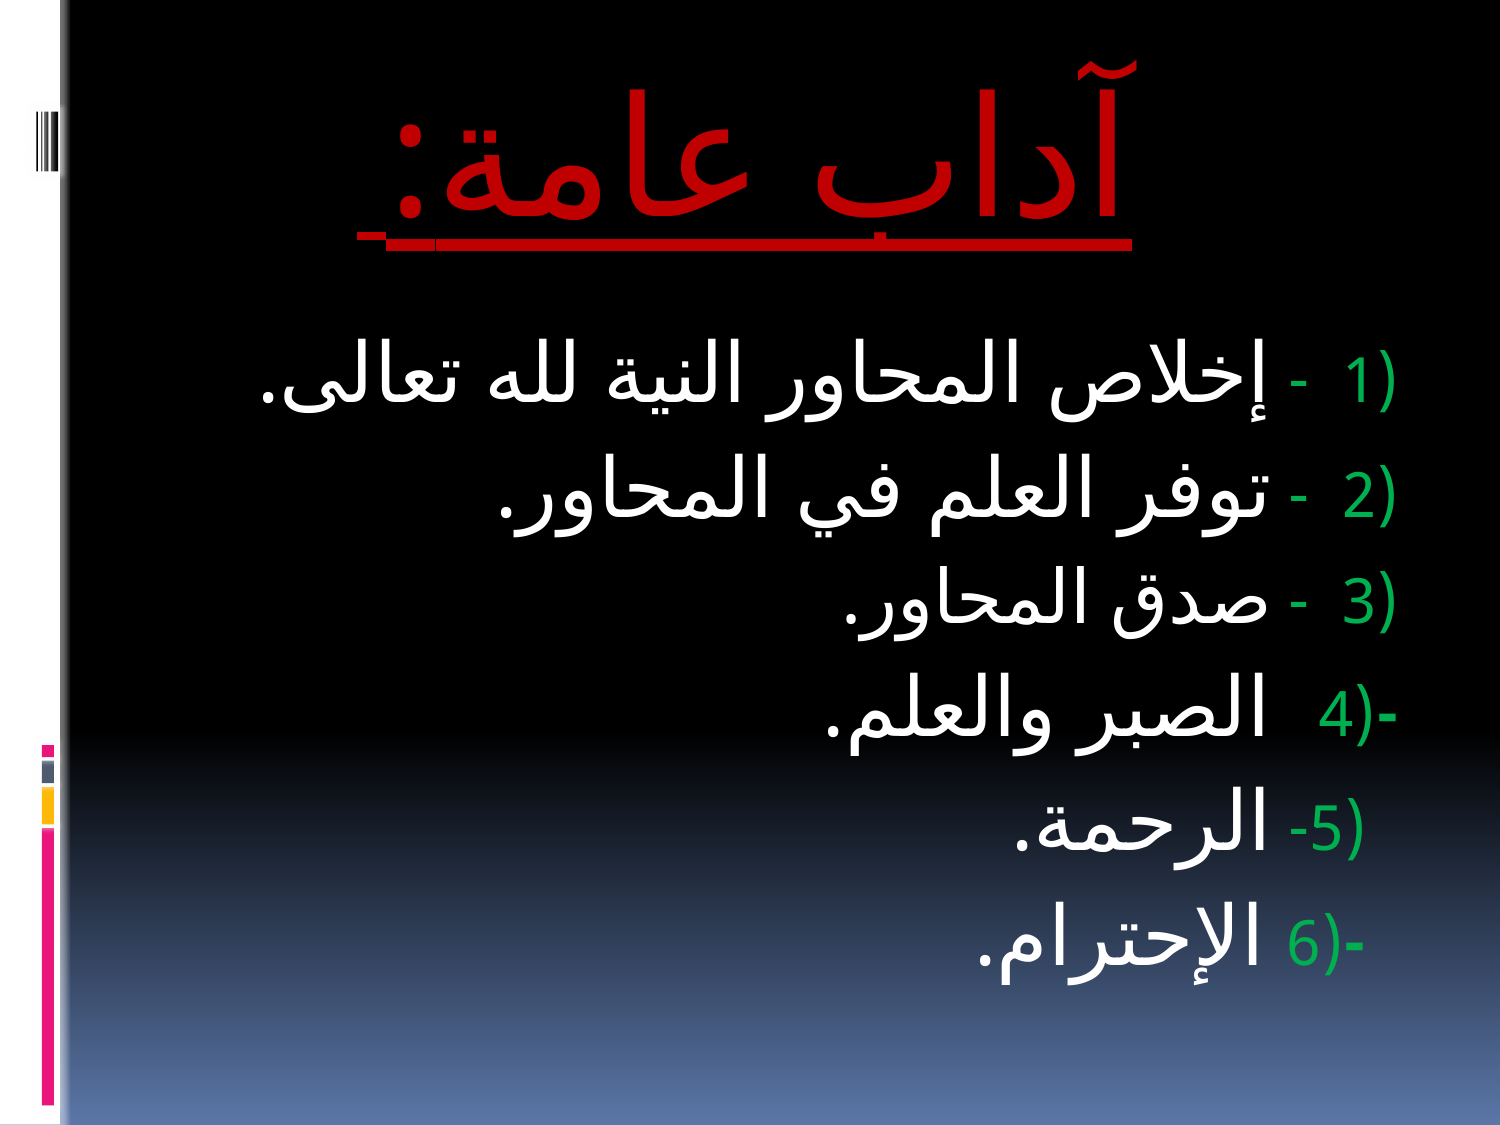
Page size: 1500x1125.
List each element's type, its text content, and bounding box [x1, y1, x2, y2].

list آداب عامة: (1 - إخلاص المحاور النية لله تعالى. (2 - توفر العلم في المحاور. (3 - صدق المحاور. -(4 الصبر والعلم. (5- الرحمة. -(6 الإحترام. [75, 42, 1425, 1005]
